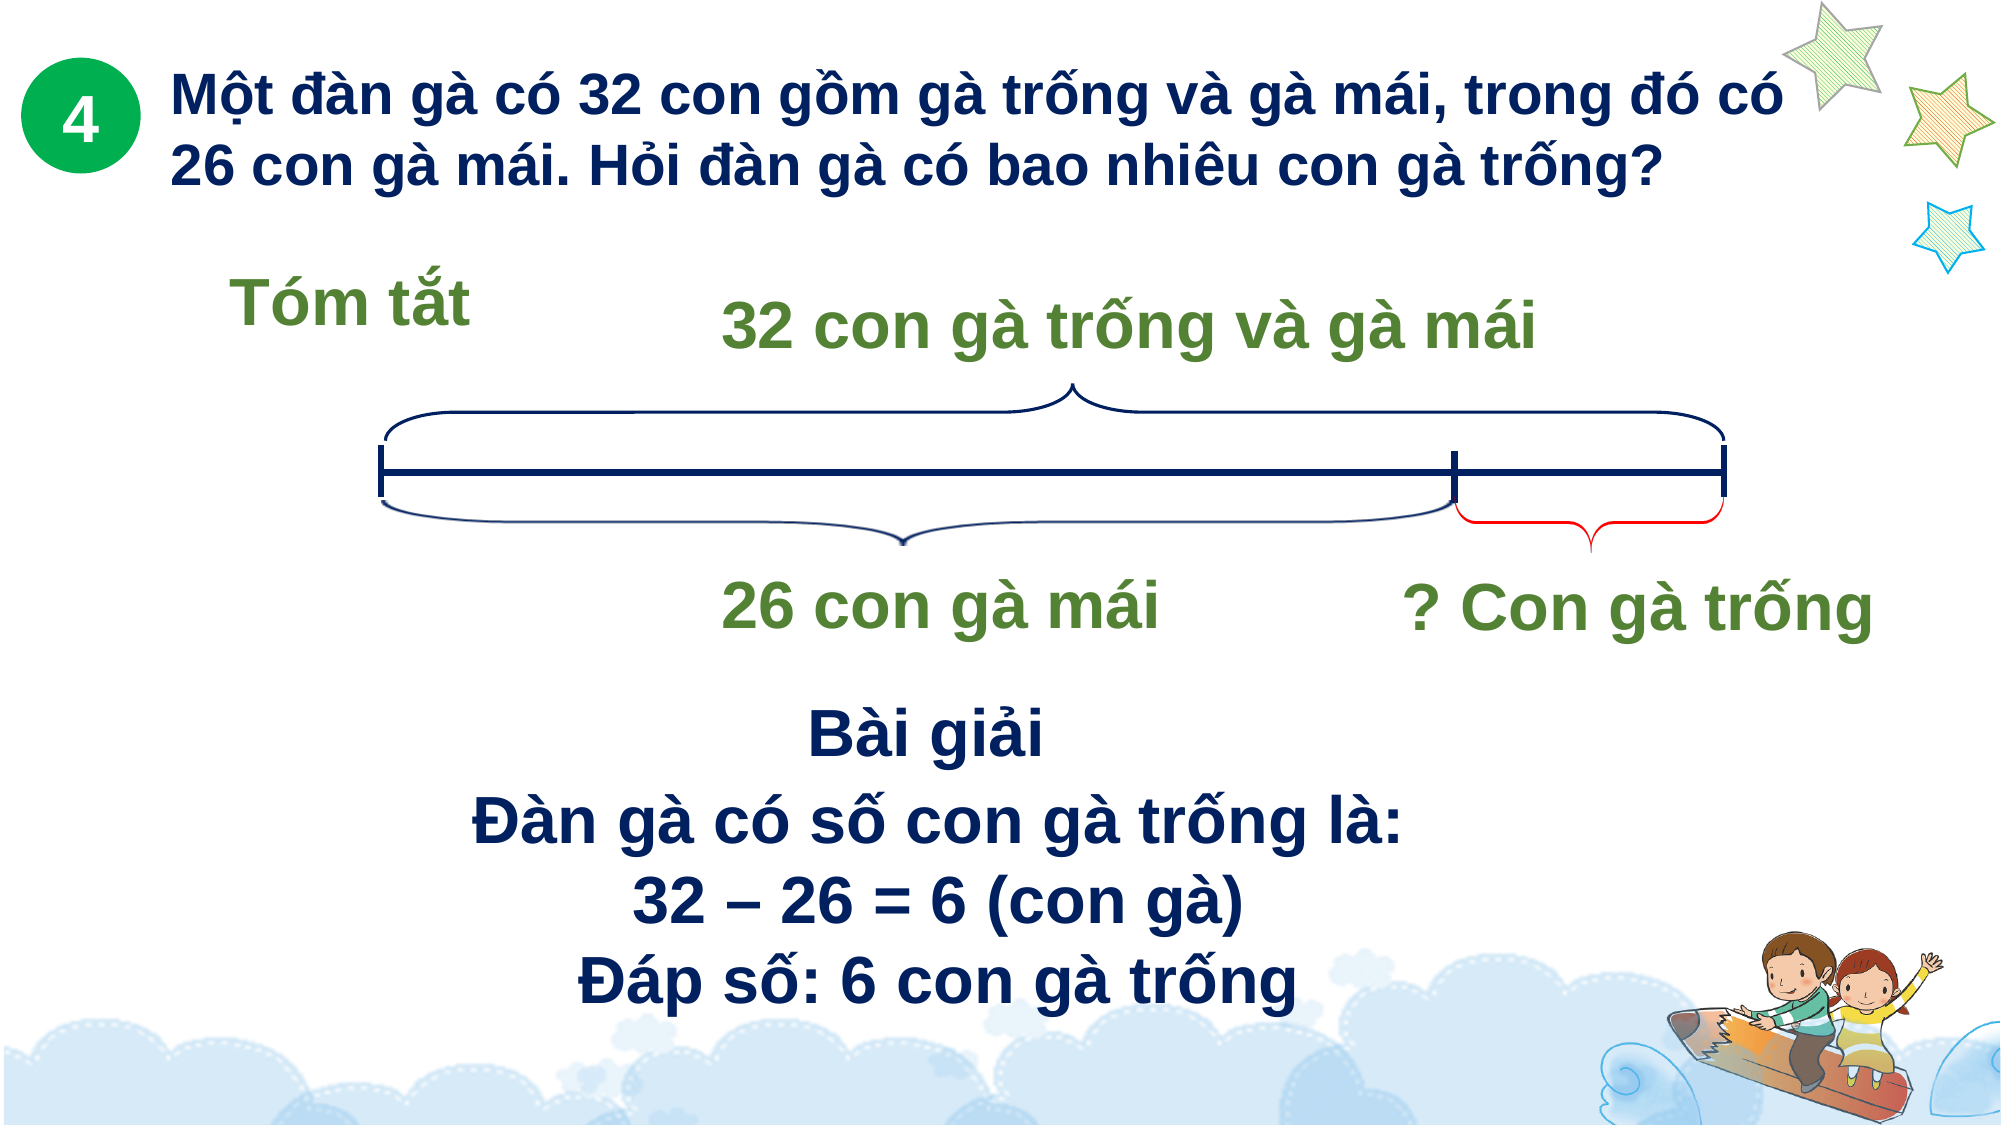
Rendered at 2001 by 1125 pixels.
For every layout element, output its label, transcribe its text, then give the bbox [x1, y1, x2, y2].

text_box Bài giải [787, 691, 1106, 763]
text_box Tóm tắt [209, 259, 587, 338]
picture [3, 914, 2001, 1125]
text_box [1911, 201, 1986, 275]
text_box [21, 49, 1815, 206]
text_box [379, 274, 1724, 497]
text_box [1792, 0, 1884, 112]
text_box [1386, 496, 1899, 652]
text_box [1903, 71, 1997, 169]
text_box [380, 500, 1386, 650]
text_box Đàn gà có số con gà trống là: 32 – 26 = 6 (con gà) Đáp số: 6 con gà trống [139, 763, 1693, 946]
